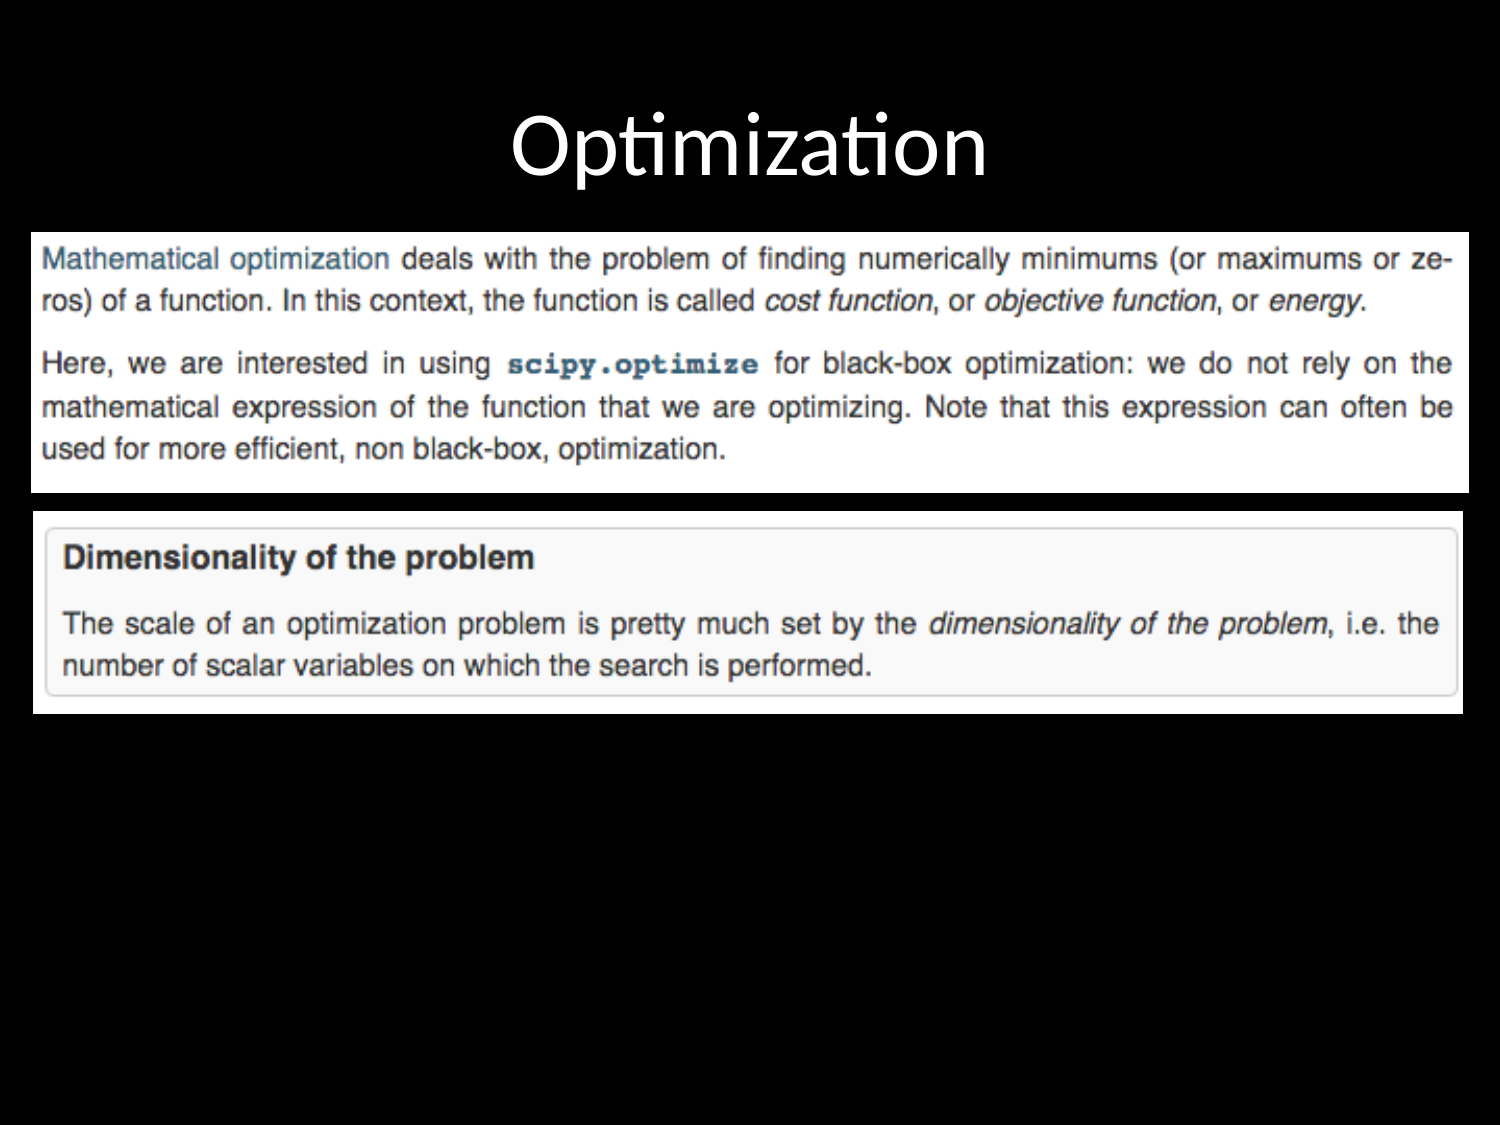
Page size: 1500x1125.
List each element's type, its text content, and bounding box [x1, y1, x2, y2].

title Optimization [75, 45, 1425, 230]
picture [30, 232, 1469, 494]
picture [33, 510, 1464, 714]
